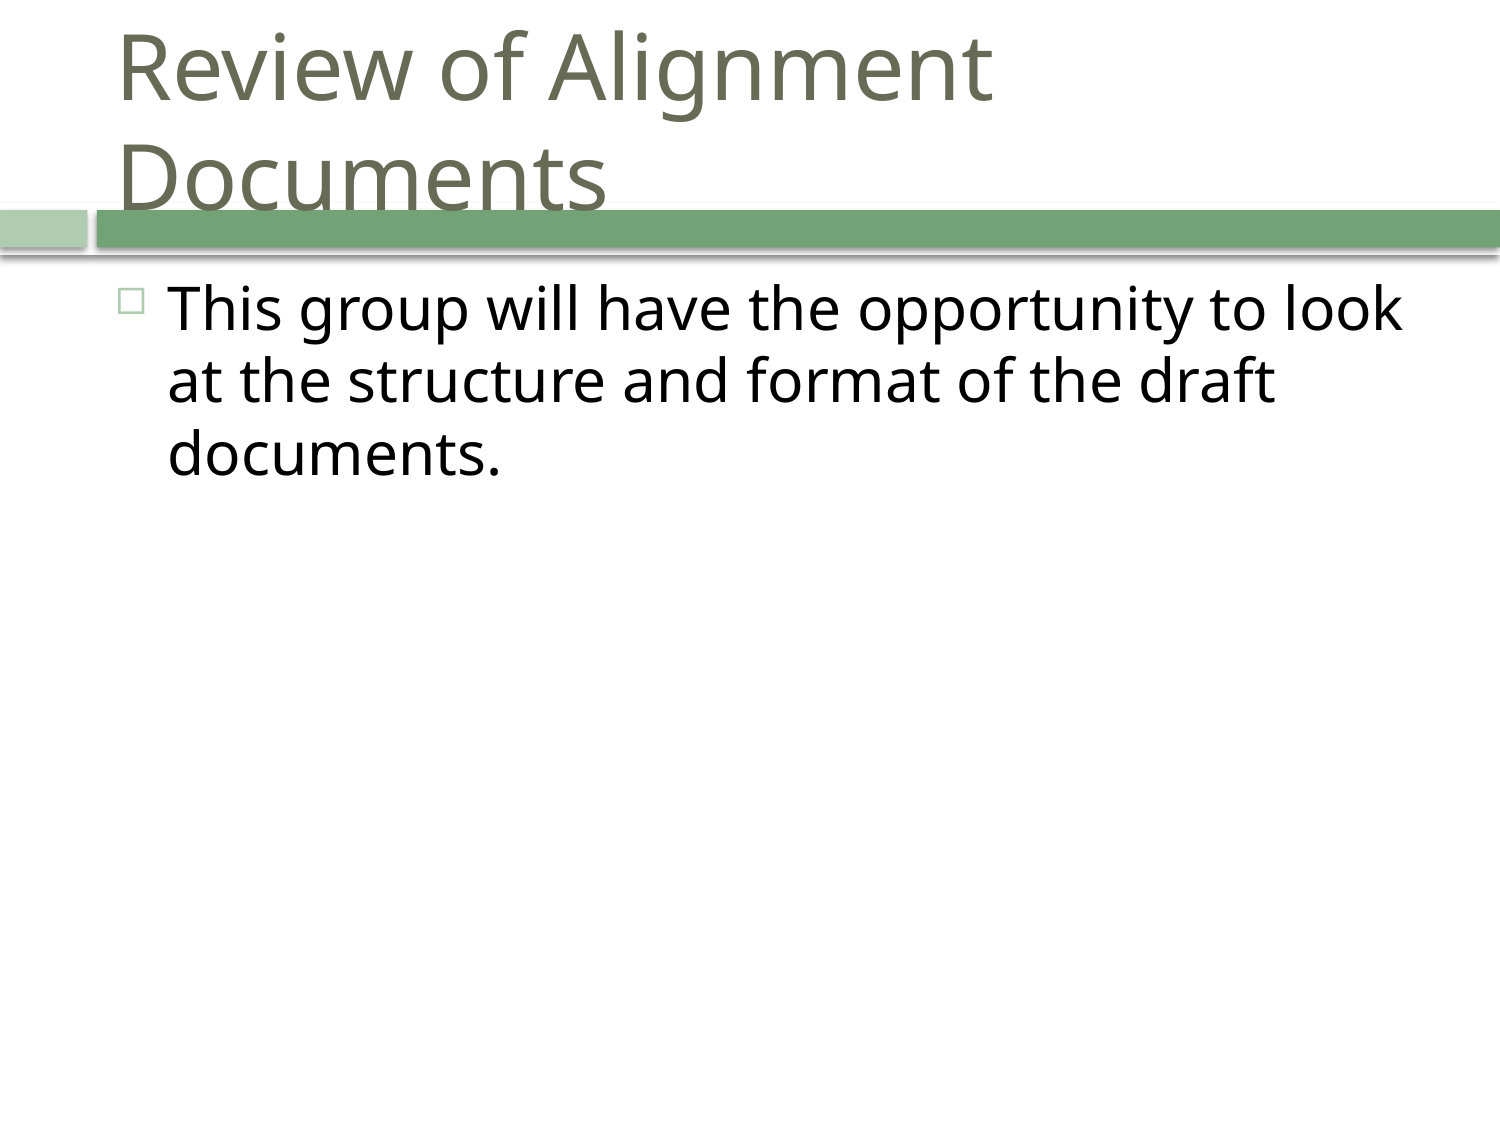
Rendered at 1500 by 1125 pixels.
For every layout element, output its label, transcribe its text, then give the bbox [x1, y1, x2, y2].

list This group will have the opportunity to look at the structure and format of the draft documents. [100, 262, 1438, 1000]
title Review of Alignment Documents [100, 37, 1438, 200]
